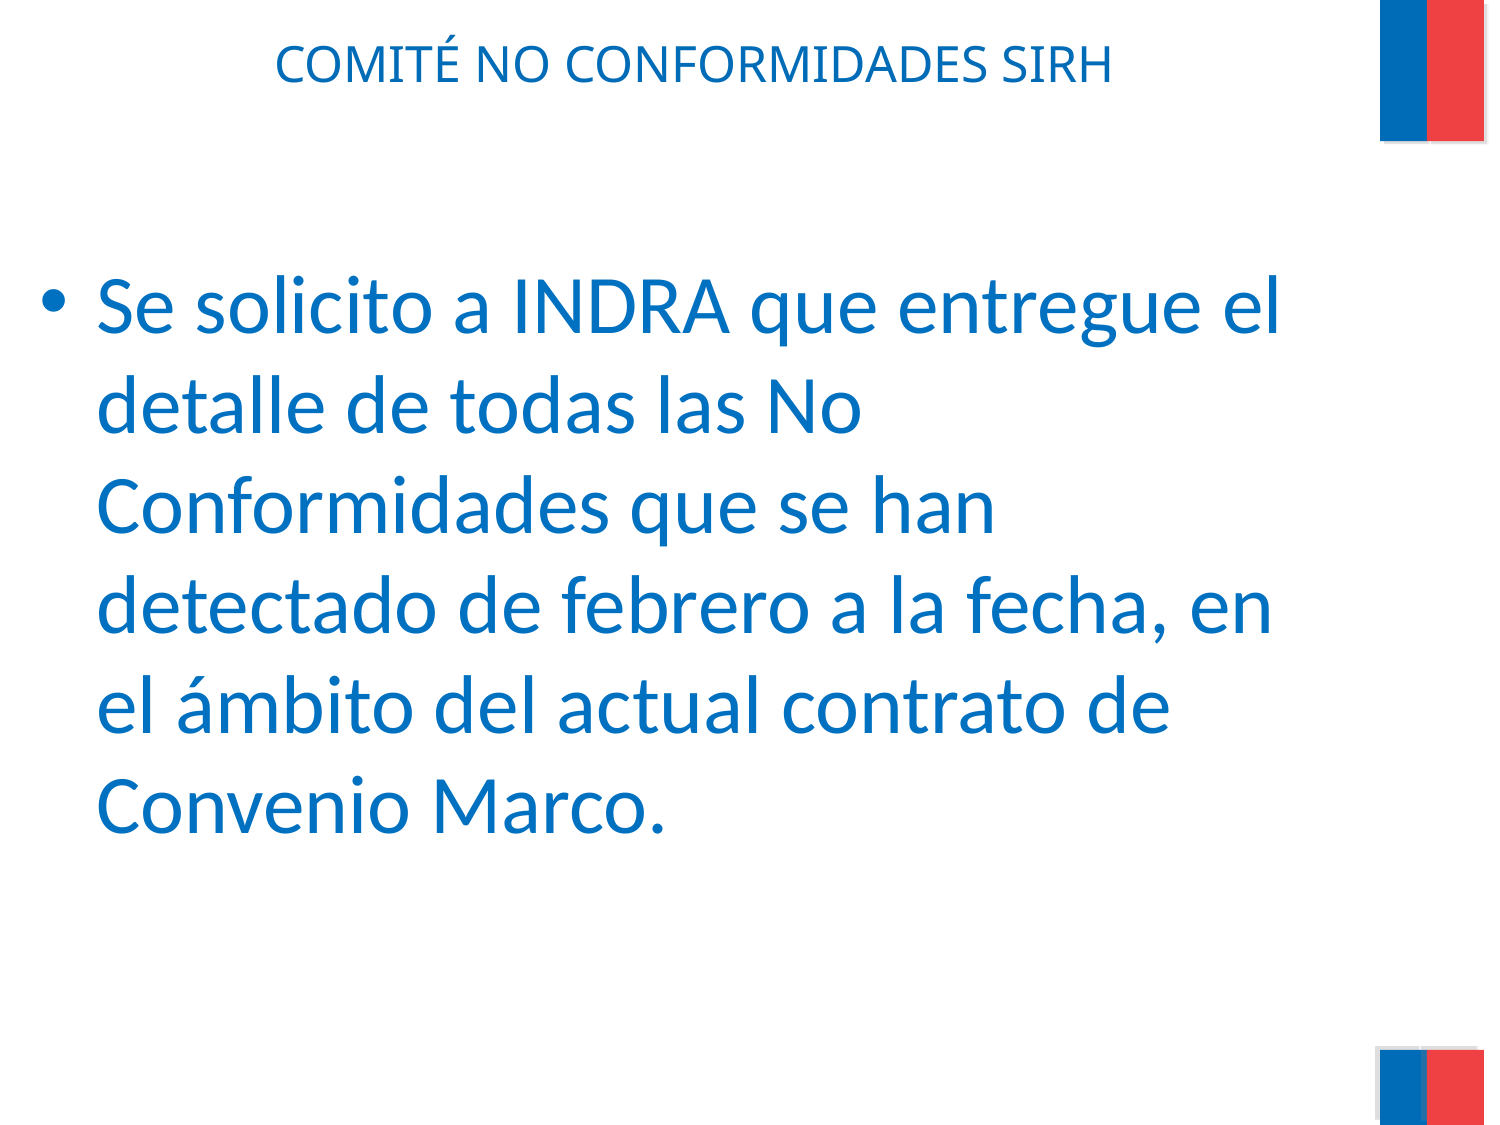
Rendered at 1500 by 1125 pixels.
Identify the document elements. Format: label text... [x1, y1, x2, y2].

title COMITÉ NO CONFORMIDADES SIRH [24, 24, 1365, 213]
list Se solicito a INDRA que entregue el detalle de todas las No Conformidades que se han detectado de febrero a la fecha, en el ámbito del actual contrato de Convenio Marco. [24, 242, 1367, 1095]
